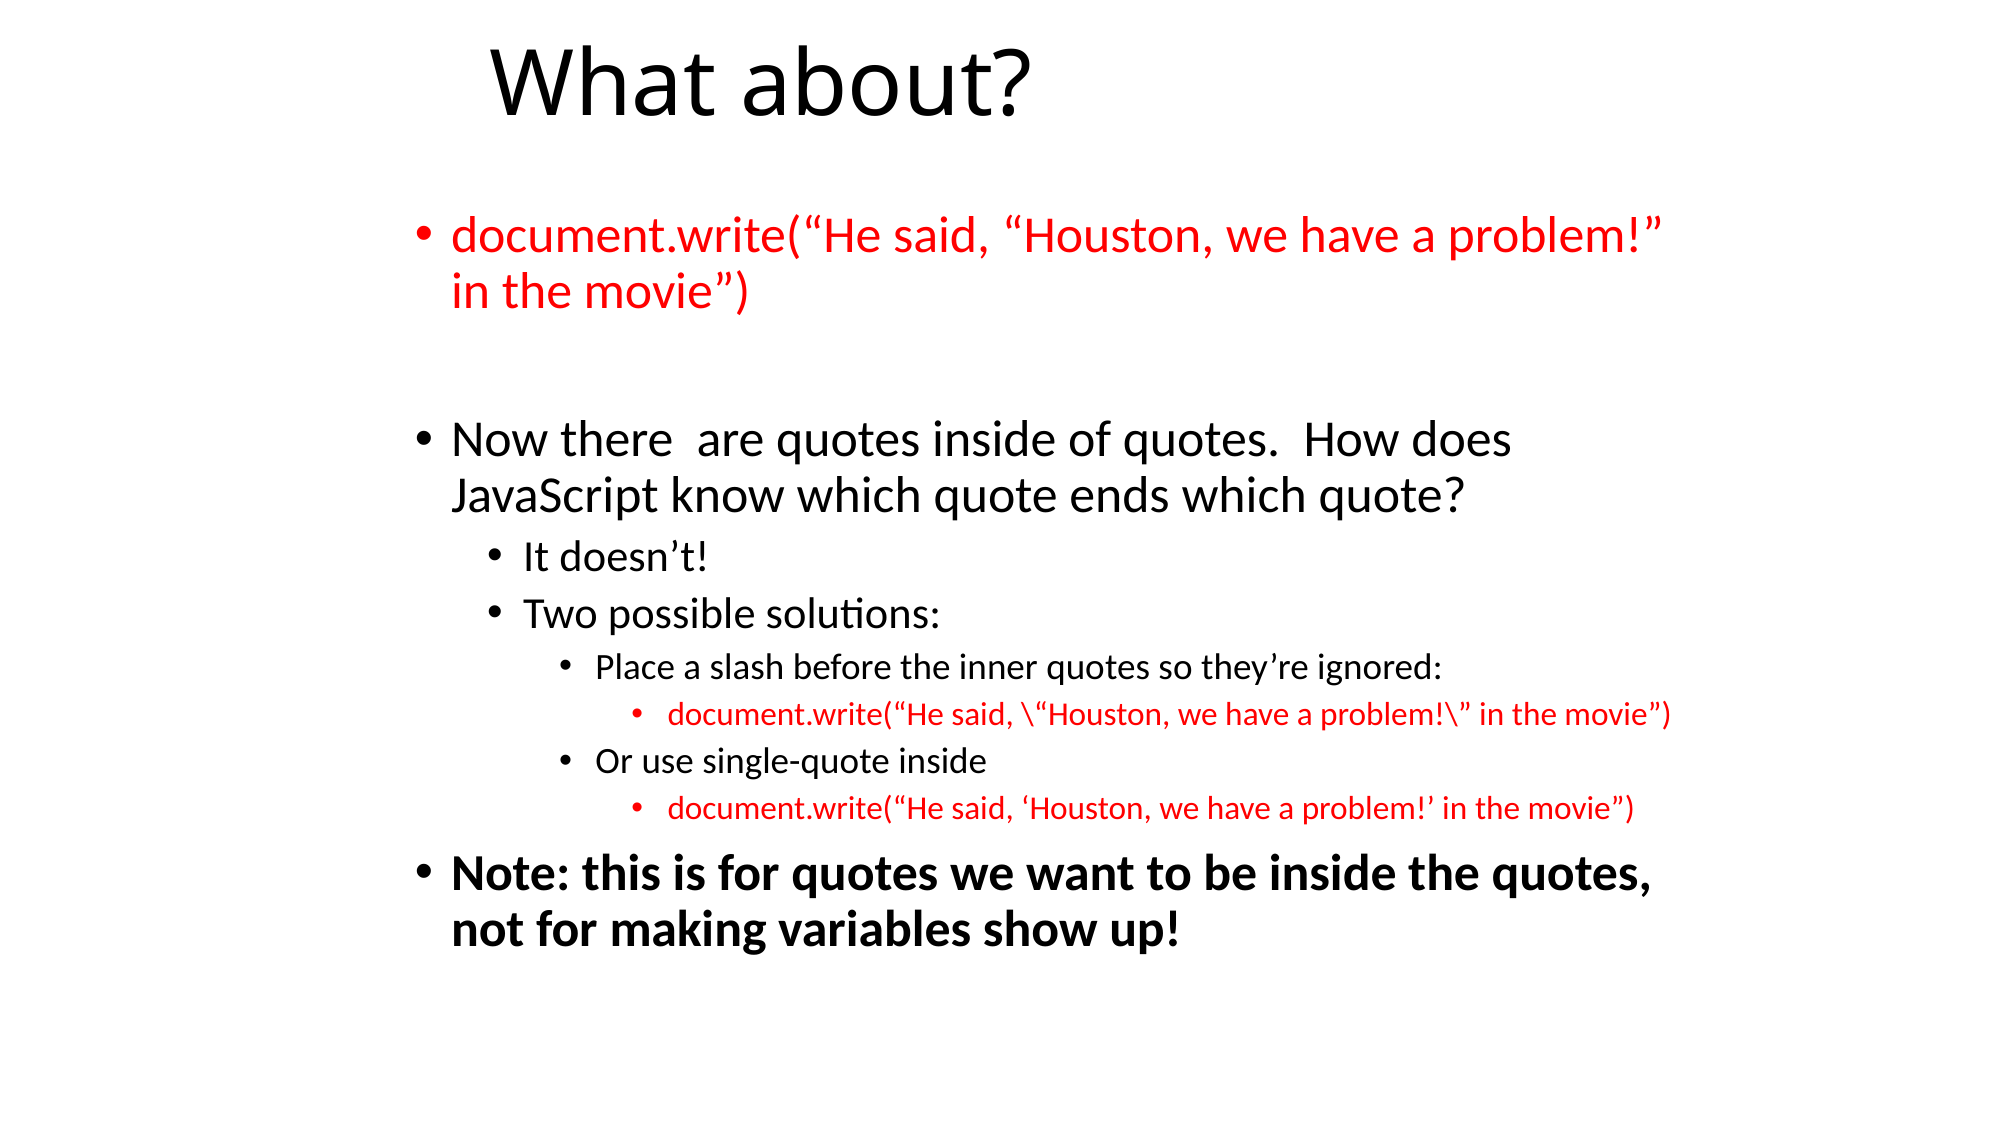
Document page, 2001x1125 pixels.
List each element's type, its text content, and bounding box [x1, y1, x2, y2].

title What about? [474, 24, 1556, 148]
list document.write(“He said, “Houston, we have a problem!” in the movie”) Now there are quotes inside of quotes. How does JavaScript know which quote ends which quote? It doesn’t! Two possible solutions: Place a slash before the inner quotes so they’re ignored: document.write(“He said, \“Houston, we have a problem!\” in the movie”) Or use single-quote inside document.write(“He said, ‘Houston, we have a problem!’ in the movie”) Note: this is for quotes we want to be inside the quotes, not for making variables show up! [399, 200, 1725, 970]
